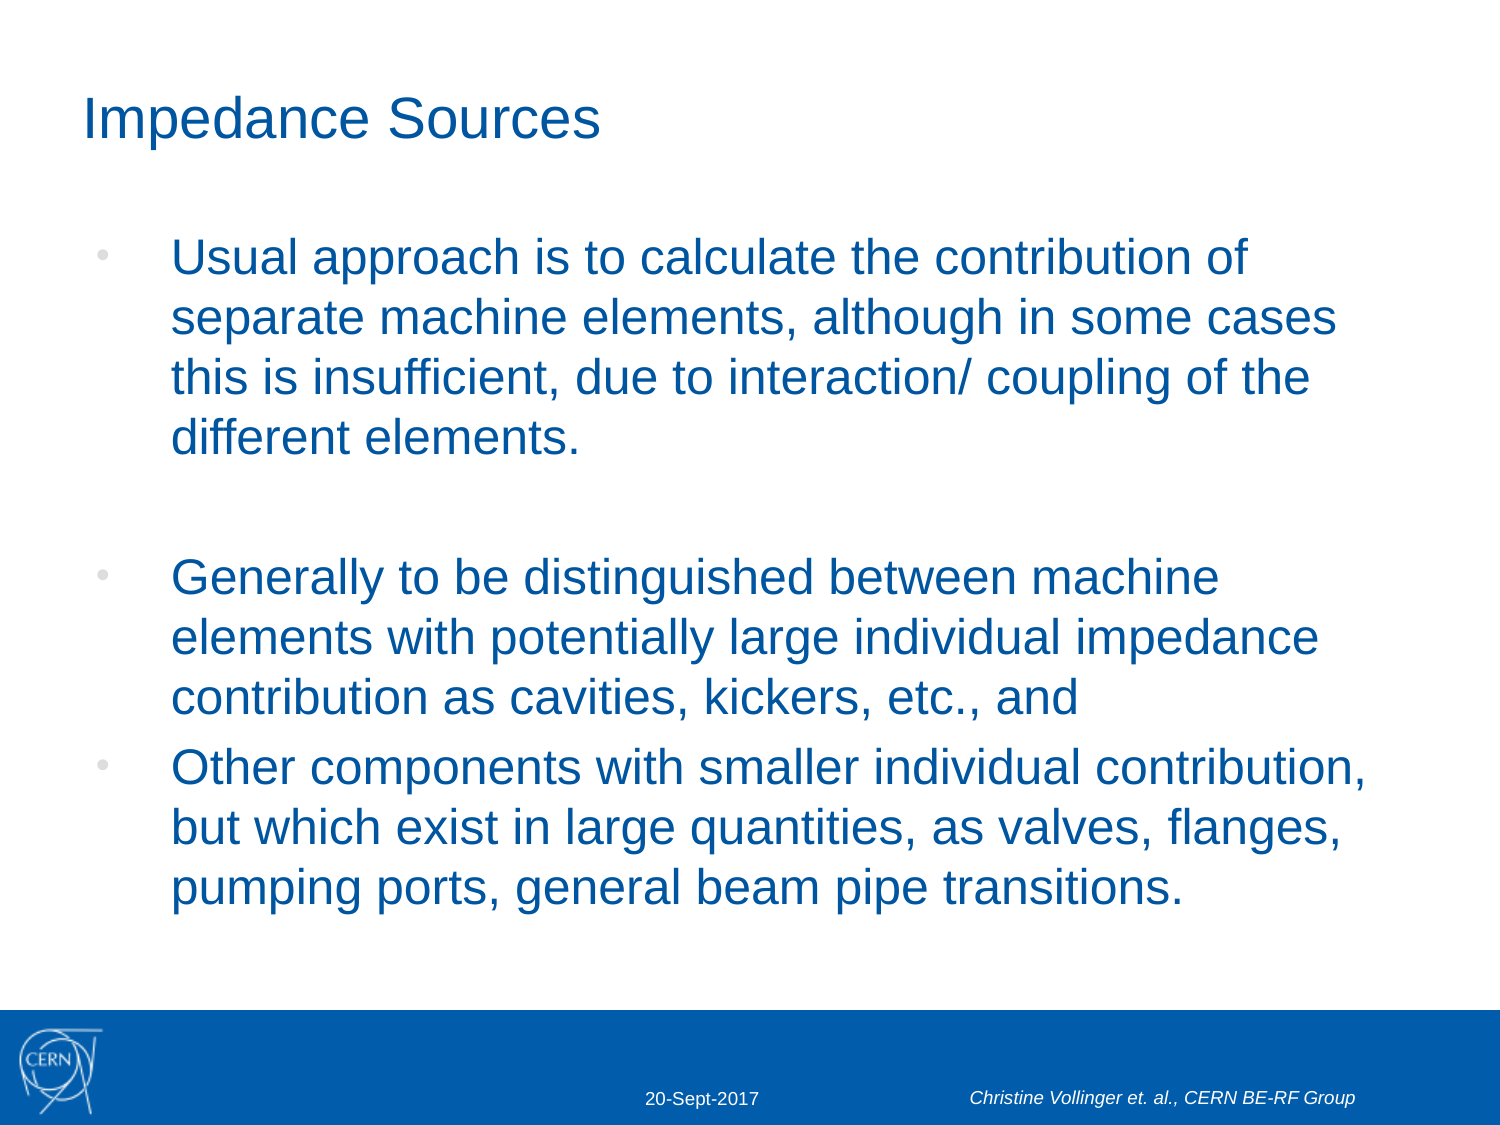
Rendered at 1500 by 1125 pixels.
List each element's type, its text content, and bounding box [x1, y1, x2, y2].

title Impedance Sources [75, 38, 1425, 193]
slide_number 20-Sept-2017 [630, 1070, 913, 1125]
footer Christine Vollinger et. al., CERN BE-RF Group [925, 1069, 1401, 1124]
list Usual approach is to calculate the contribution of separate machine elements, although in some cases this is insufficient, due to interaction/ coupling of the different elements. Generally to be distinguished between machine elements with potentially large individual impedance contribution as cavities, kickers, etc., and Other components with smaller individual contribution, but which exist in large quantities, as valves, flanges, pumping ports, general beam pipe transitions. [75, 217, 1425, 984]
